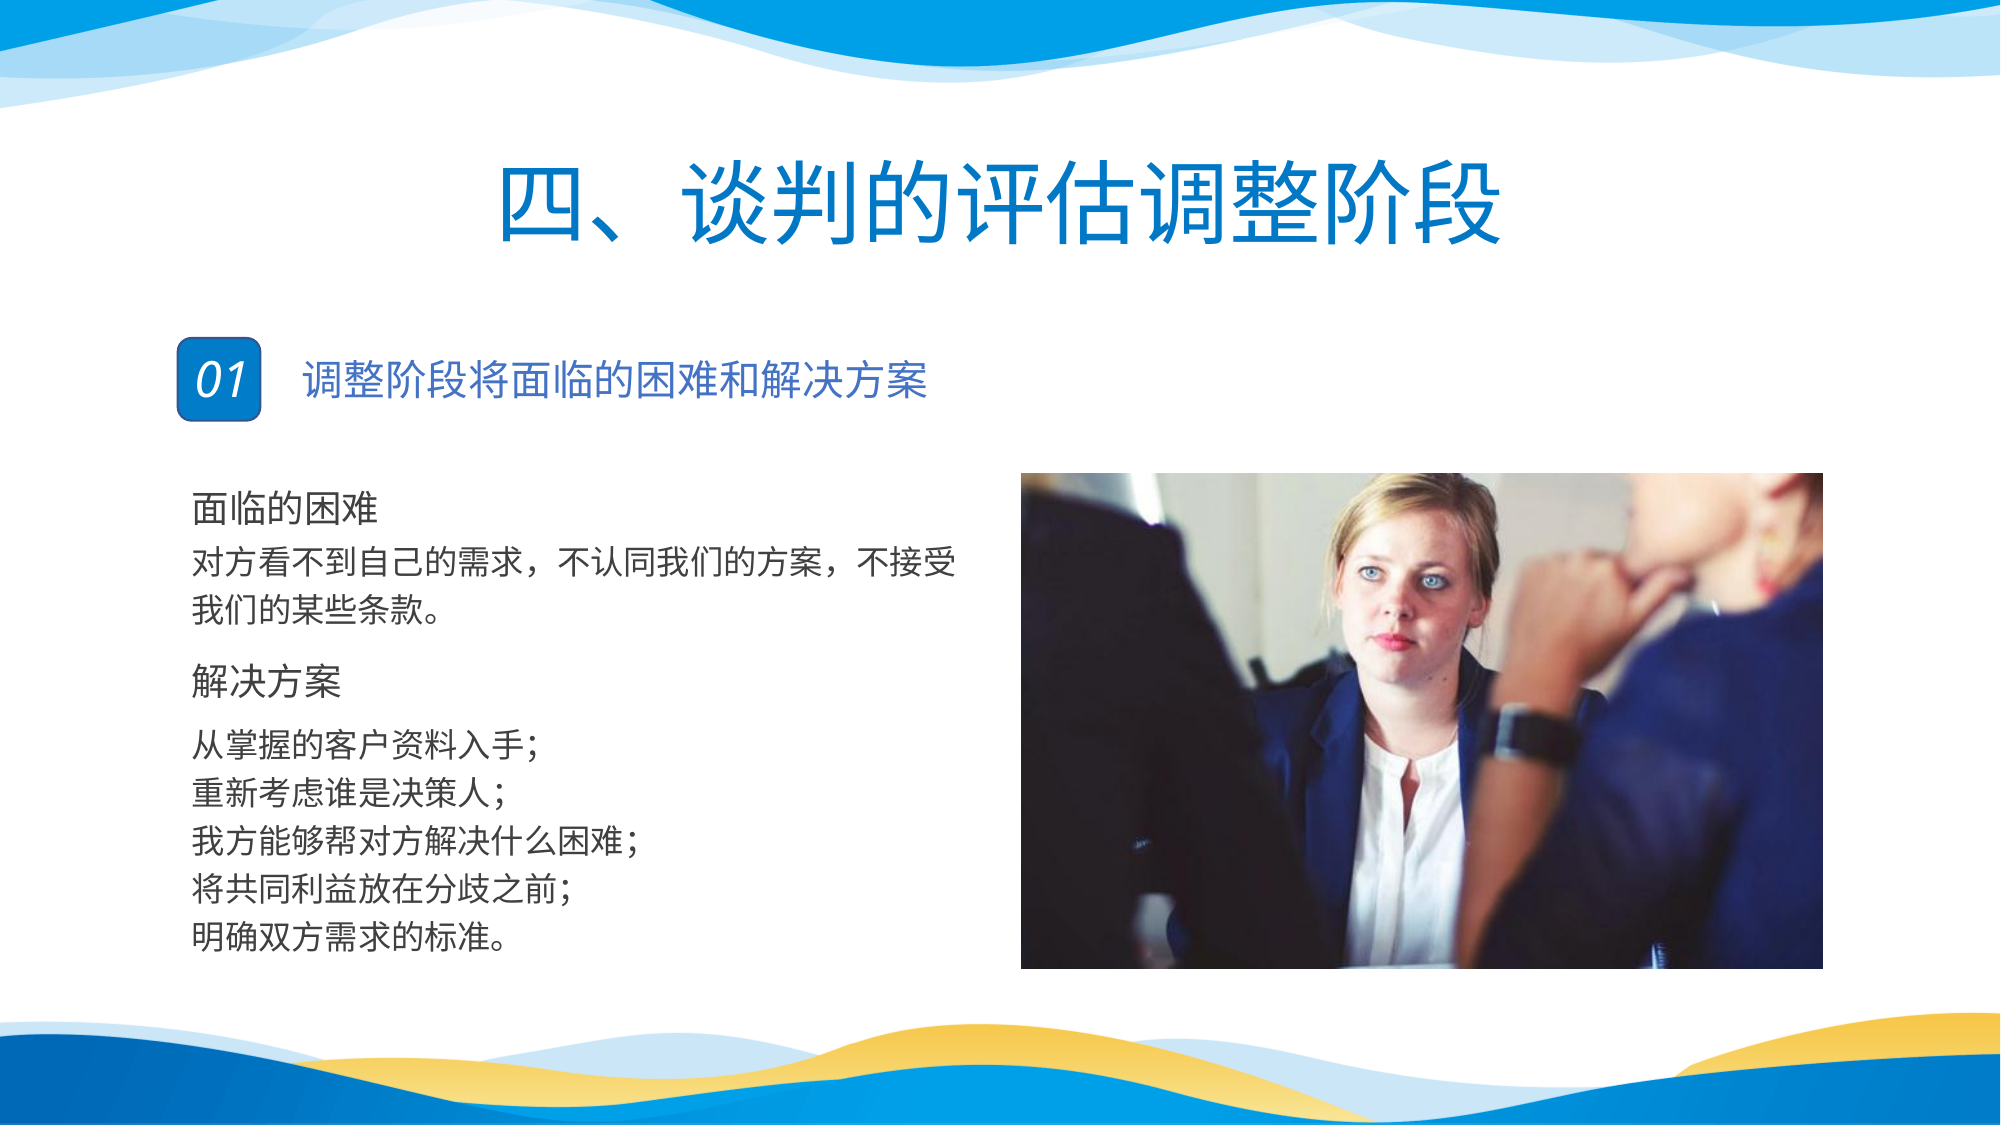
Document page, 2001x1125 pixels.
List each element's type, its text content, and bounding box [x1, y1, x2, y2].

text_box 四、谈判的评估调整阶段 [238, 138, 1762, 263]
text_box 解决方案 [176, 655, 461, 711]
text_box 面临的困难 [177, 482, 1021, 538]
text_box 从掌握的客户资料入手； 重新考虑谁是决策人； 我方能够帮对方解决什么困难； 将共同利益放在分歧之前； 明确双方需求的标准。 [177, 708, 1021, 964]
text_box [176, 337, 946, 421]
picture [0, 1006, 2001, 1125]
picture [0, 0, 2001, 118]
picture [1021, 473, 1823, 969]
text_box 对方看不到自己的需求，不认同我们的方案，不接受我们的某些条款。 [176, 526, 979, 637]
